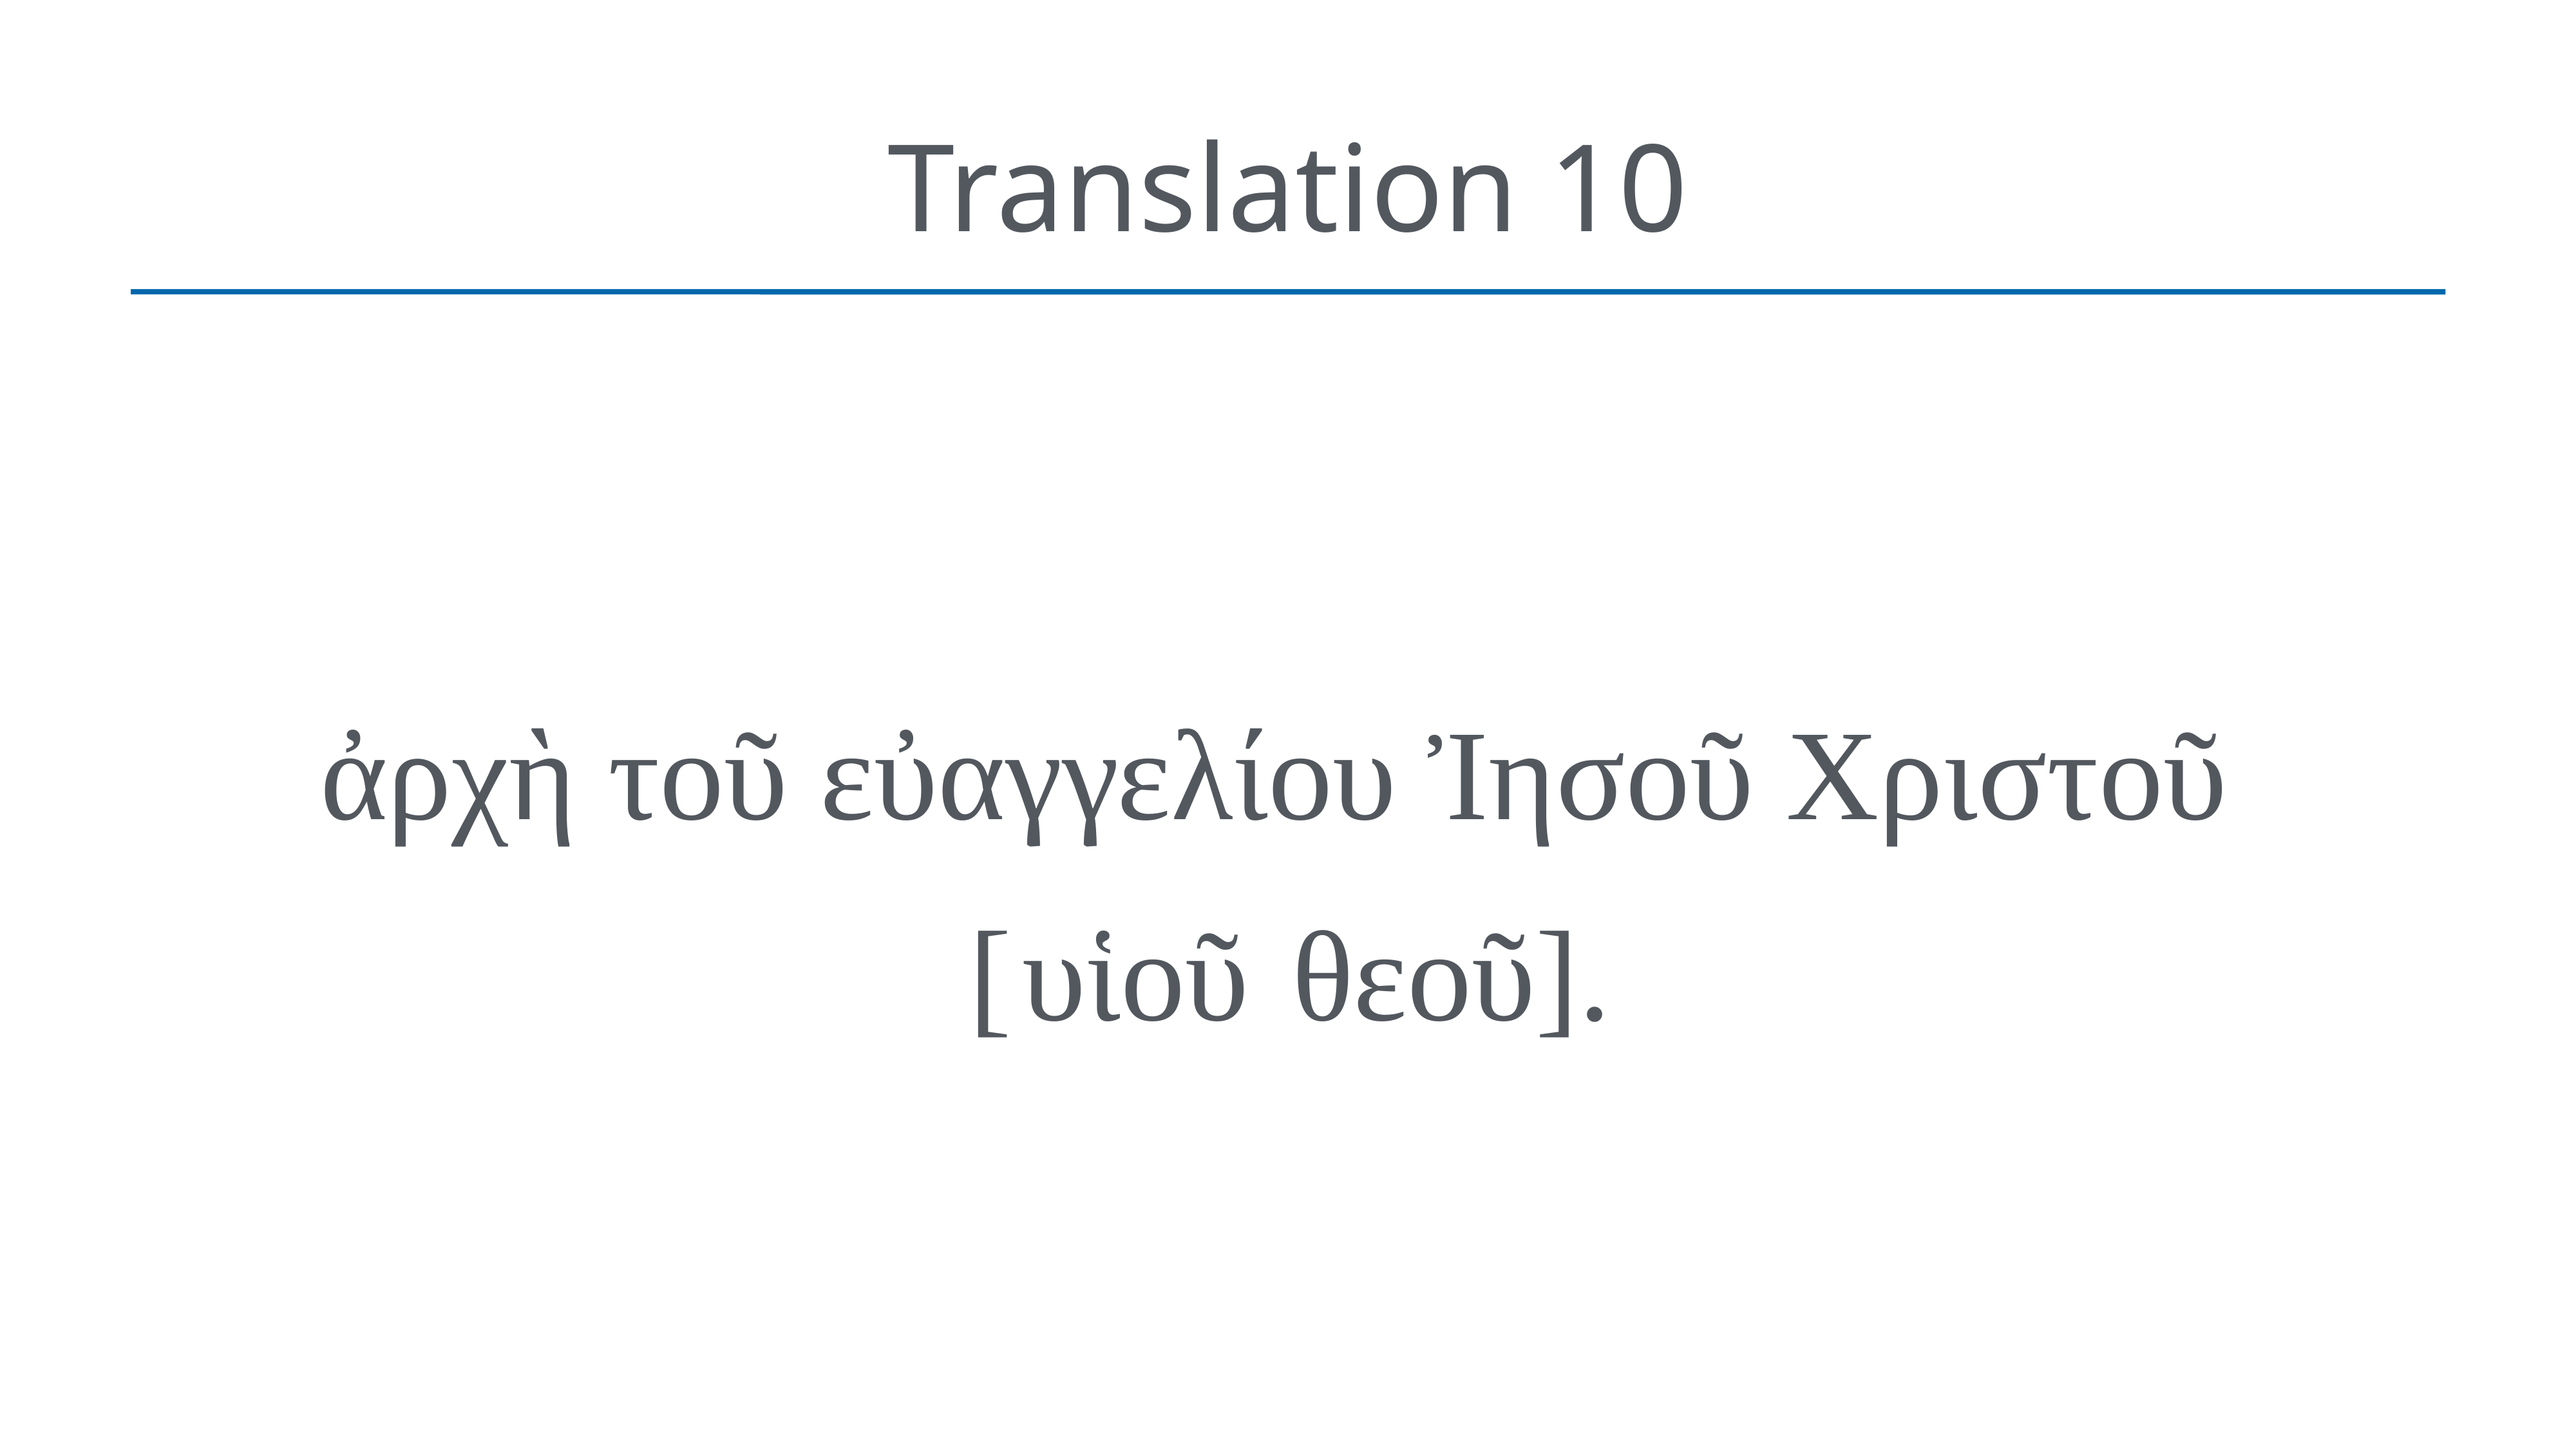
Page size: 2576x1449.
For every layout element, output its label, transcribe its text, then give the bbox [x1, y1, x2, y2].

title Translation 10 [126, 32, 2450, 264]
list ἀρχὴ τοῦ εὐαγγελίου Ἰησοῦ Χριστοῦ [ υἱοῦ θεοῦ]. [132, 345, 2448, 1345]
